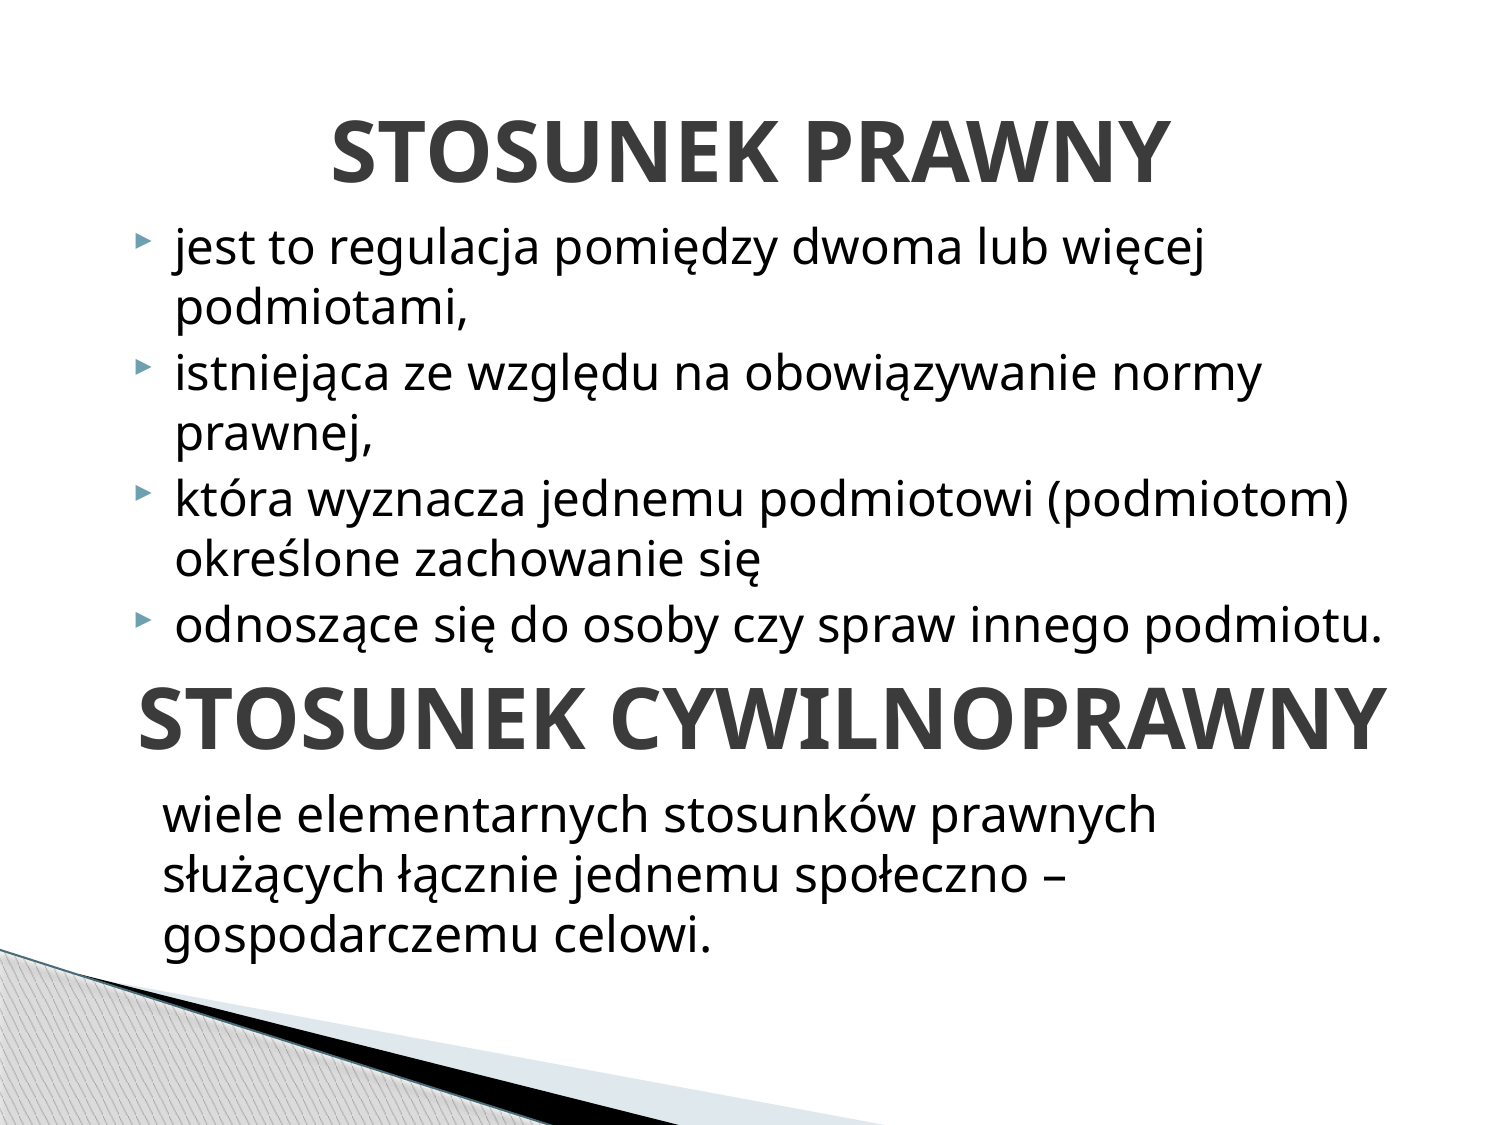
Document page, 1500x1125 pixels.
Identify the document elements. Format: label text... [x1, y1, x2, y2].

text_box STOSUNEK CYWILNOPRAWNY [88, 621, 1439, 809]
title STOSUNEK PRAWNY [76, 54, 1427, 243]
text_box wiele elementarnych stosunków prawnych służących łącznie jednemu społeczno – gospodarczemu celowi. [147, 775, 1353, 970]
list jest to regulacja pomiędzy dwoma lub więcej podmiotami, istniejąca ze względu na obowiązywanie normy prawnej, która wyznacza jednemu podmiotowi (podmiotom) określone zachowanie się odnoszące się do osoby czy spraw innego podmiotu. [100, 208, 1451, 728]
